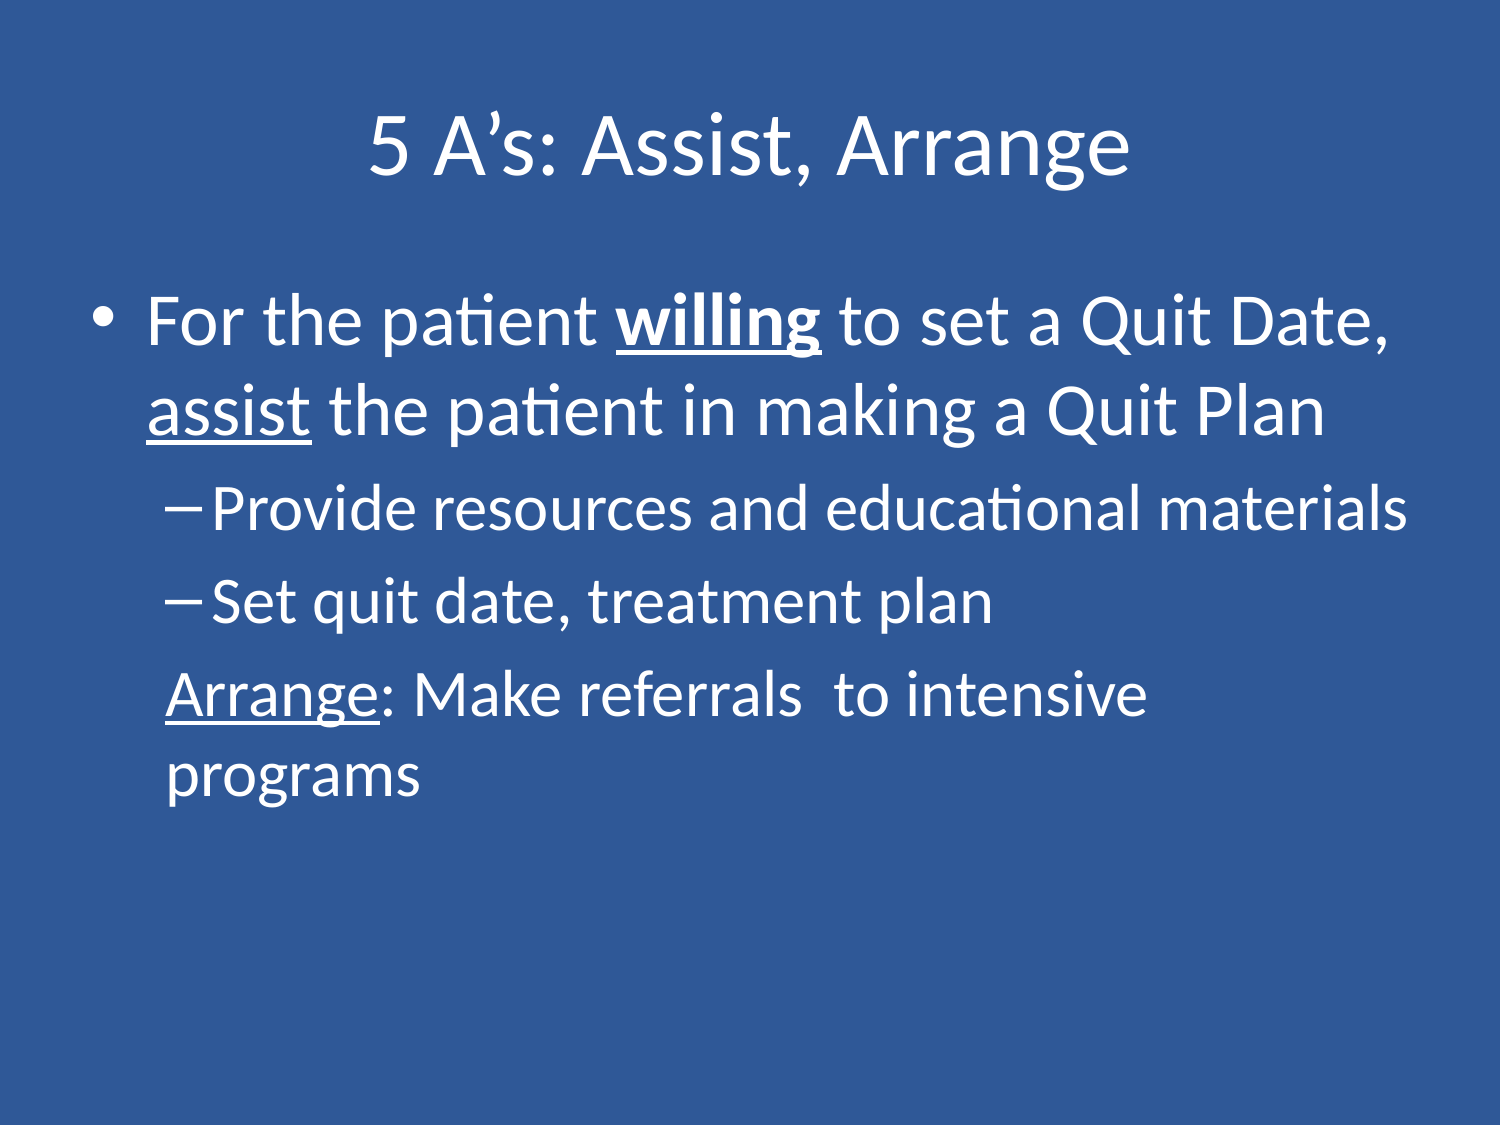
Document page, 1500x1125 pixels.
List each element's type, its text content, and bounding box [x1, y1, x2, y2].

title 5 A’s: Assist, Arrange [75, 45, 1425, 233]
list For the patient willing to set a Quit Date, assist the patient in making a Quit Plan Provide resources and educational materials Set quit date, treatment plan Arrange: Make referrals to intensive programs [75, 262, 1425, 1005]
